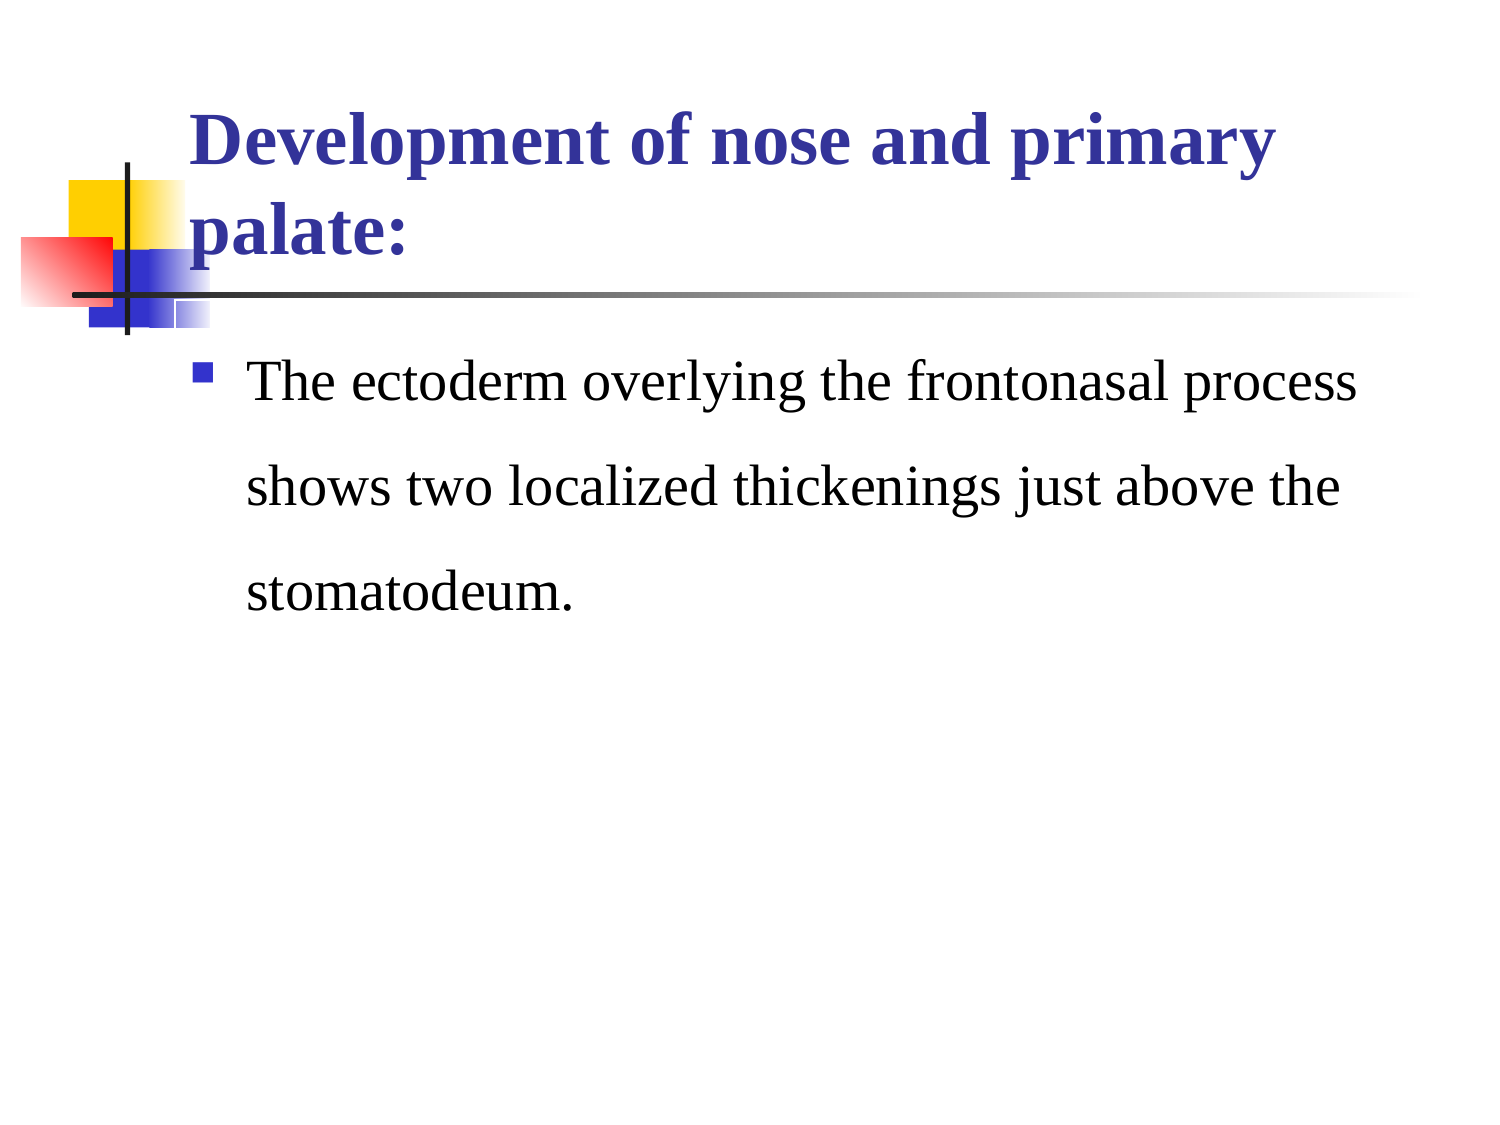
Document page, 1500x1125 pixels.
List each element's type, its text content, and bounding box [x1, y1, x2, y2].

title Development of nose and primary palate: [174, 37, 1454, 278]
list The ectoderm overlying the frontonasal process shows two localized thickenings just above the stomatodeum. [174, 299, 1451, 976]
